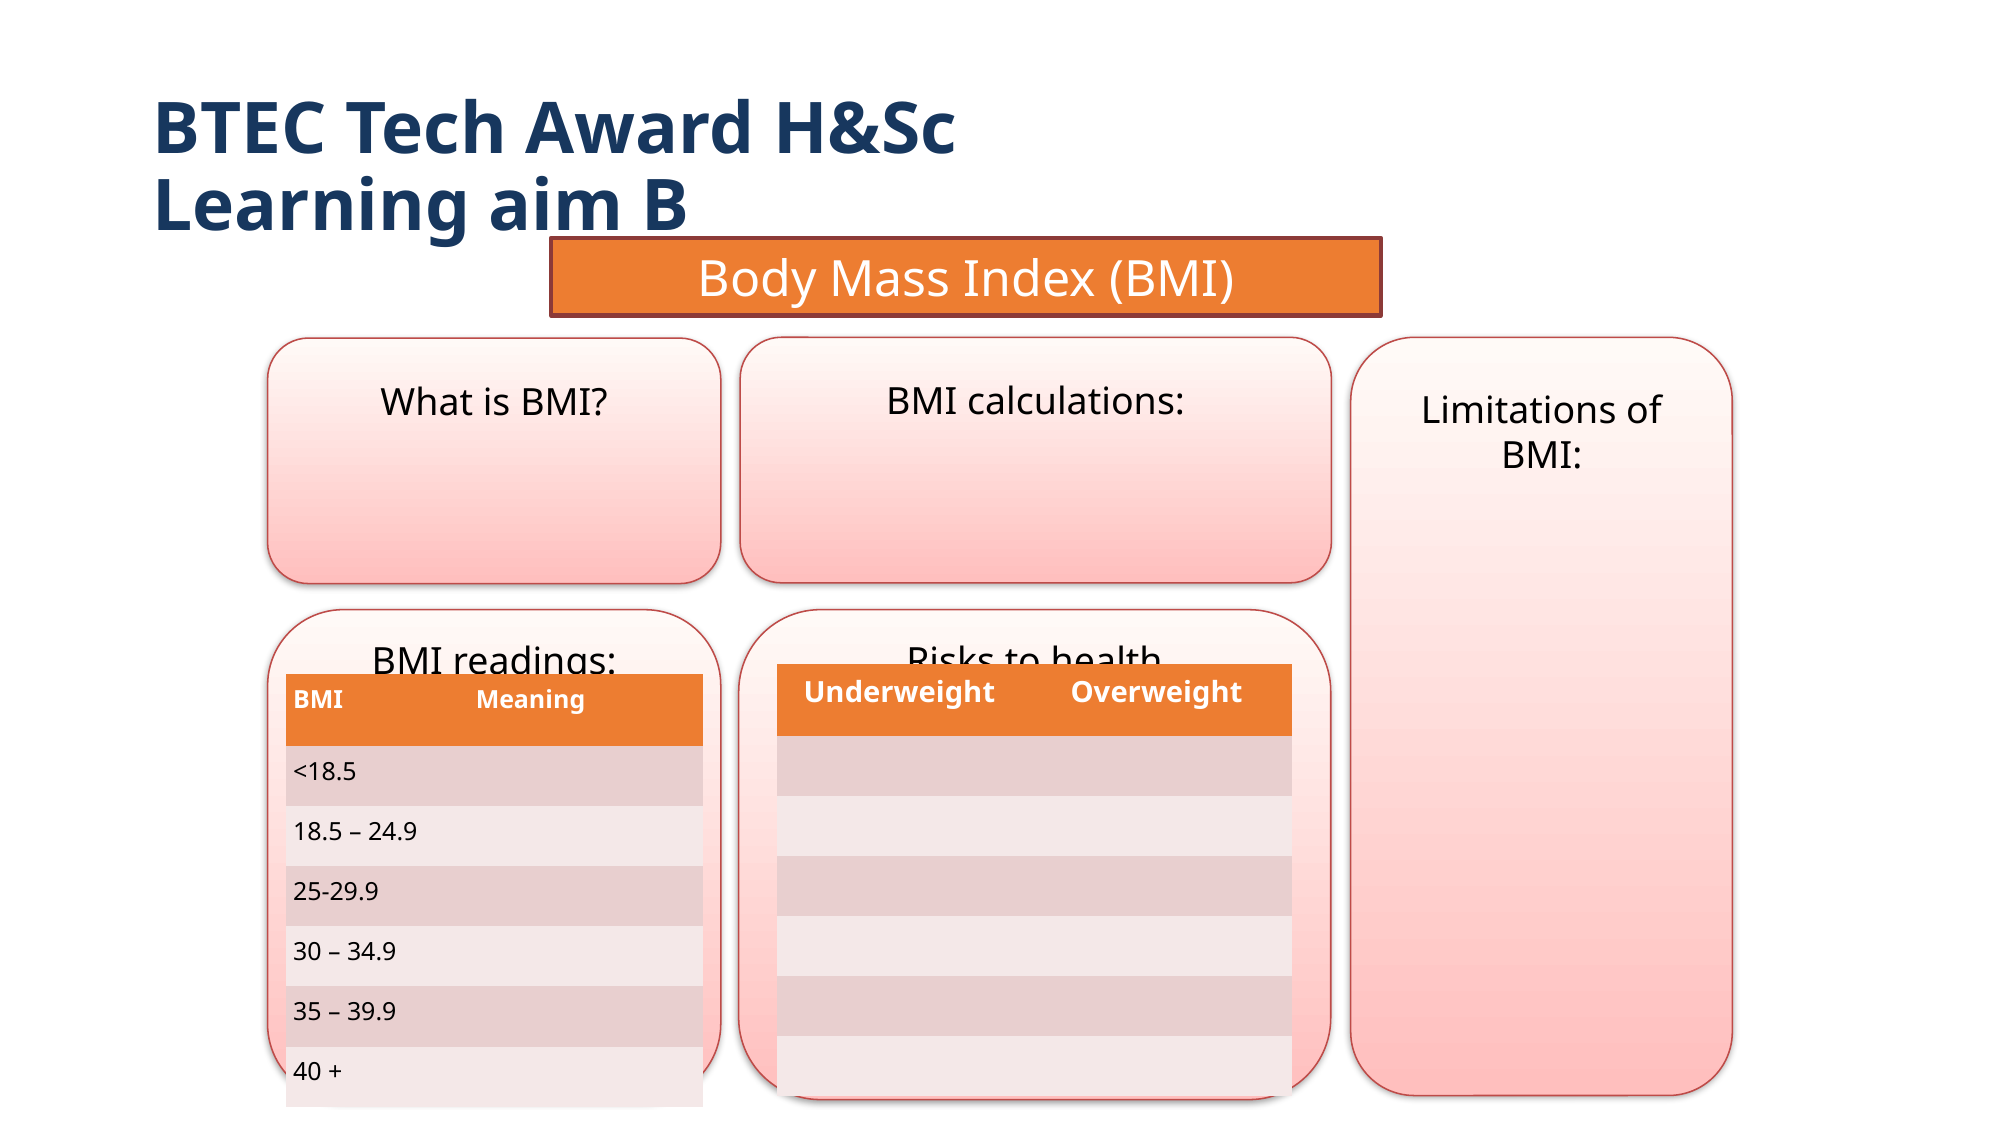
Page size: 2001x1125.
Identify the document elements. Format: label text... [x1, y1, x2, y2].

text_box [738, 272, 1331, 1125]
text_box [740, 263, 1332, 657]
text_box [267, 521, 721, 1125]
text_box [551, 237, 1350, 316]
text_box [267, 263, 721, 521]
title BTEC Tech Award H&Sc Learning aim B [137, 59, 1863, 278]
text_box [1350, 201, 1733, 1125]
